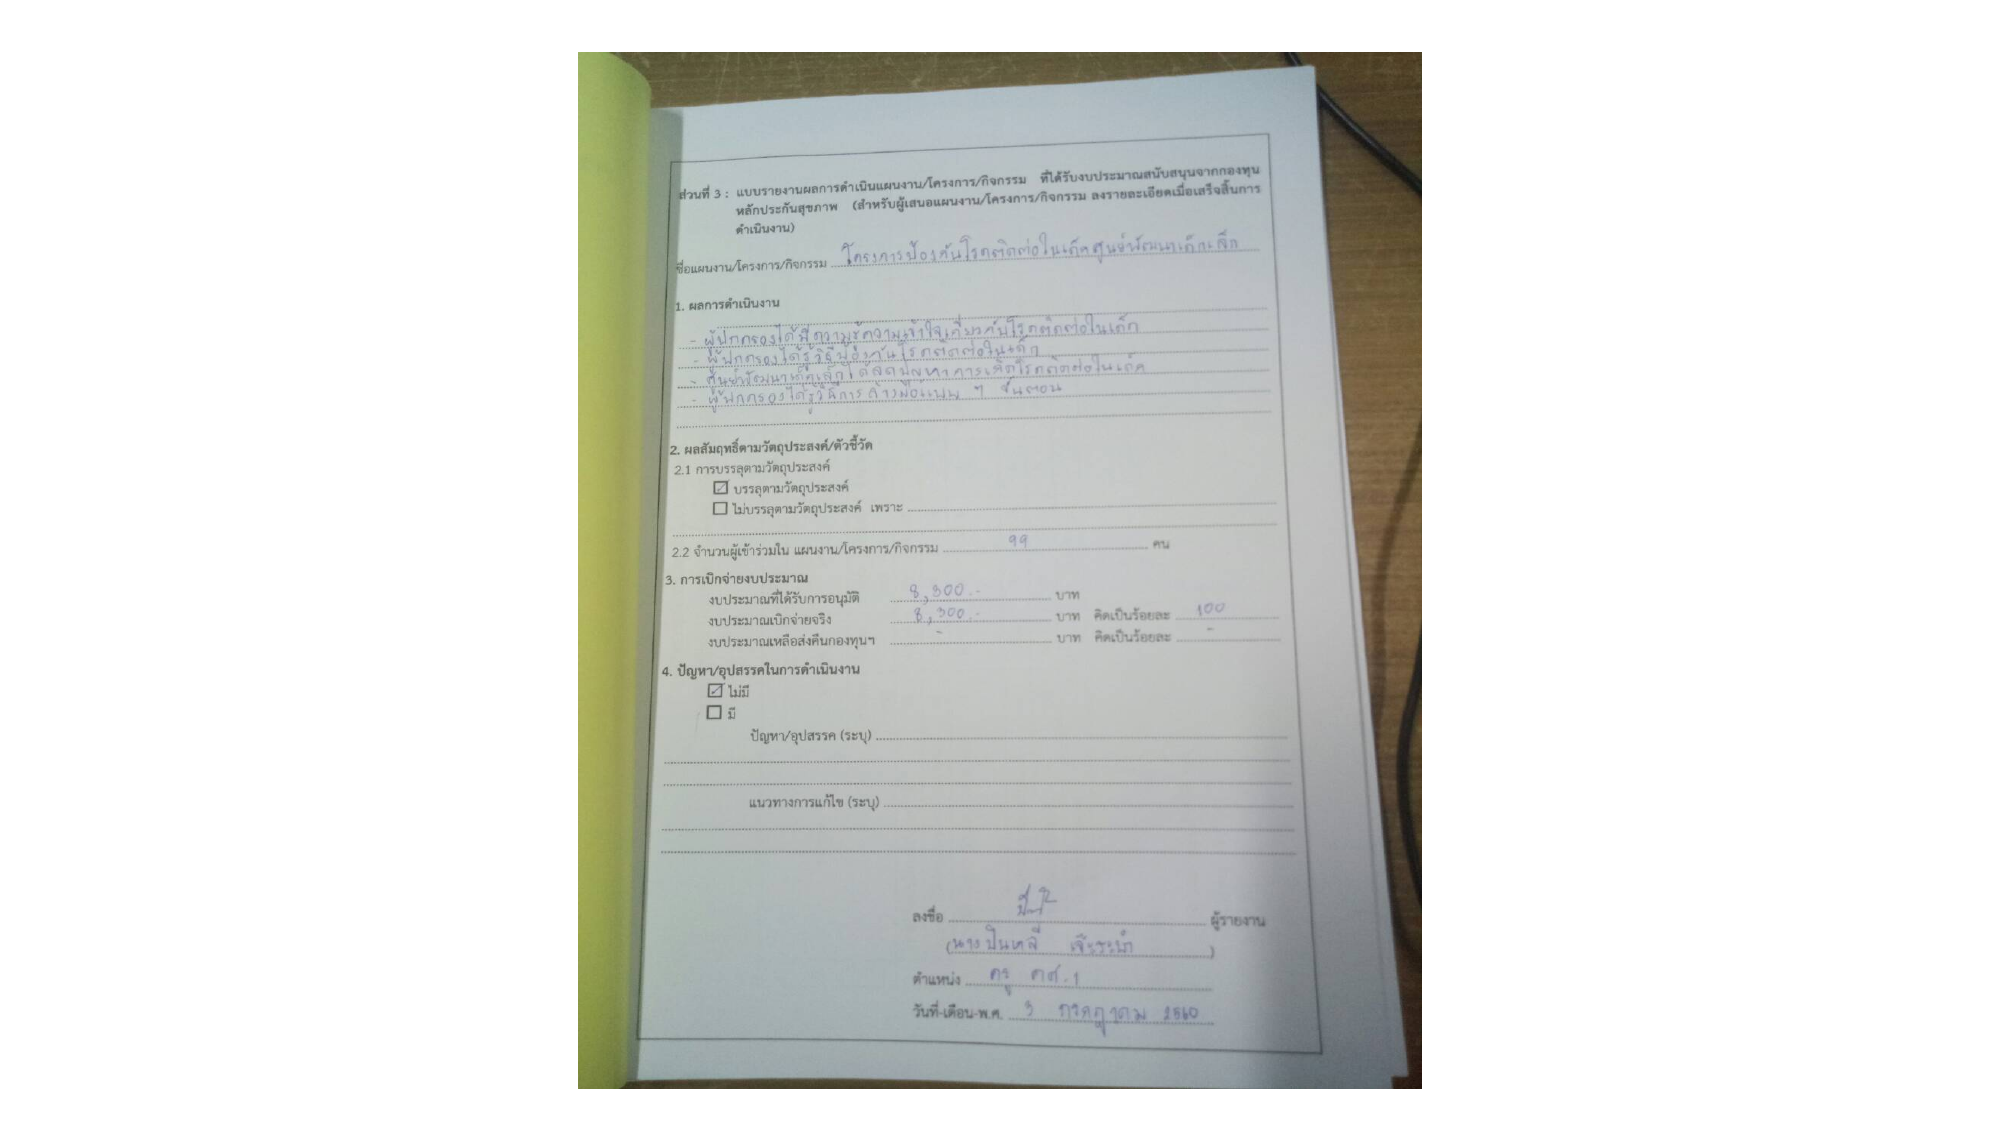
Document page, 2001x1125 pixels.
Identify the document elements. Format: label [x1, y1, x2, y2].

picture [577, 52, 1422, 1090]
